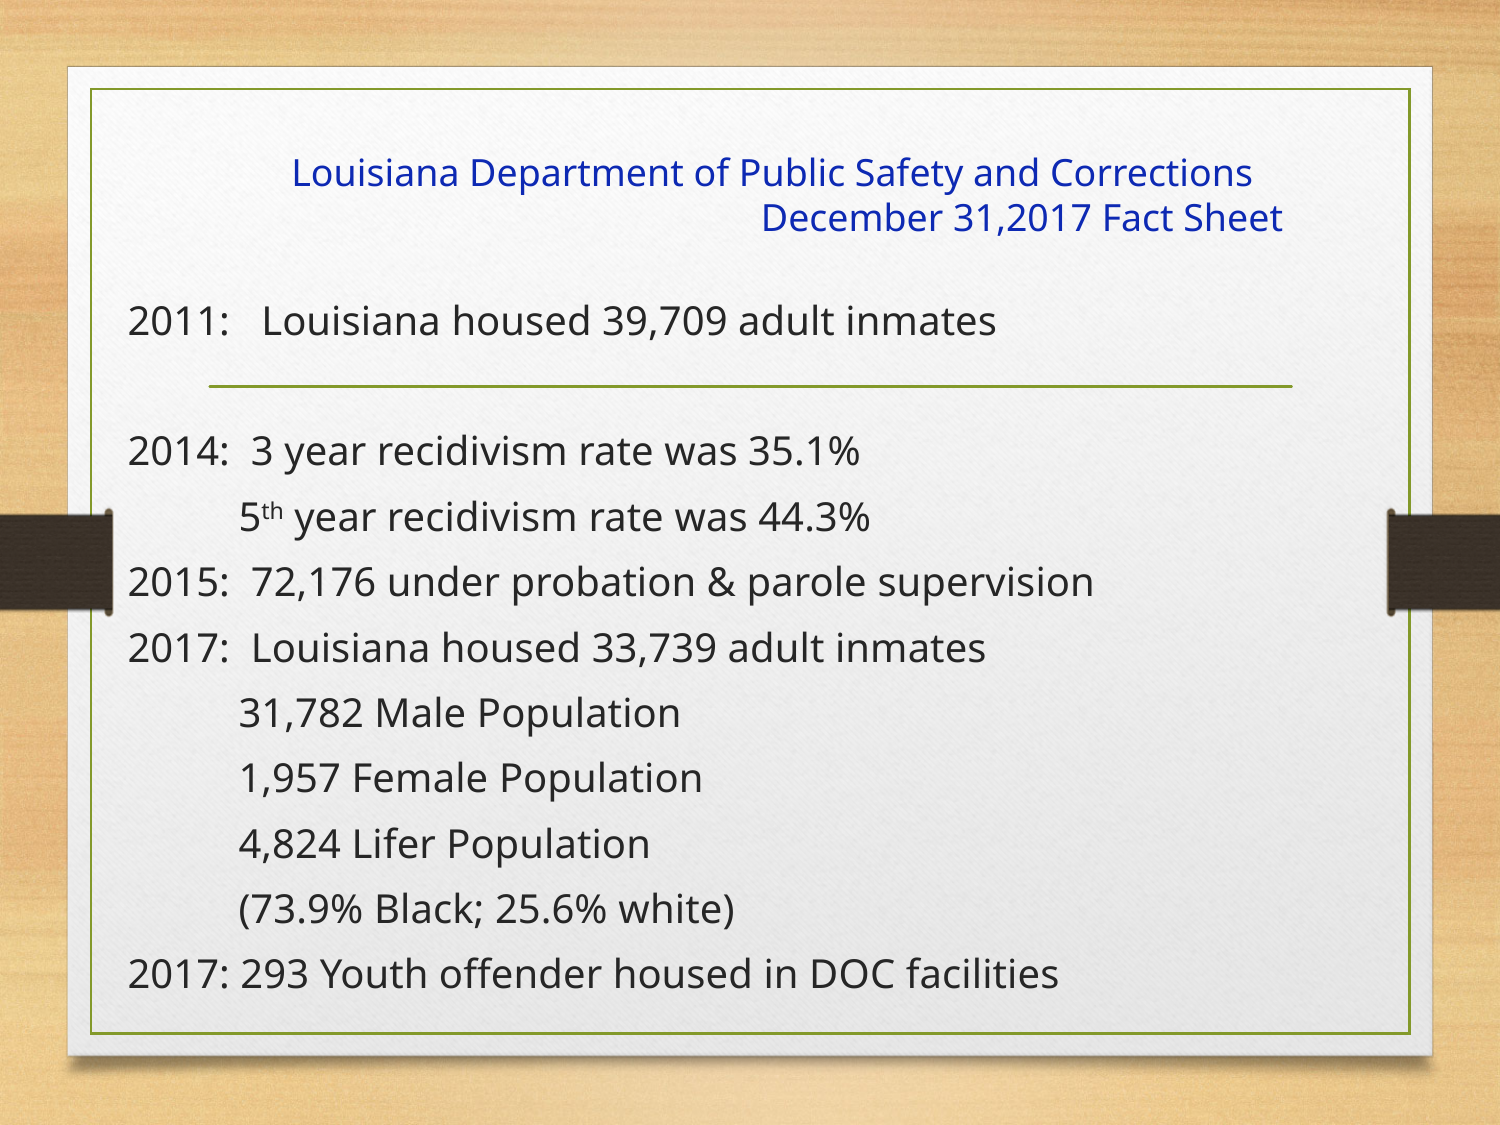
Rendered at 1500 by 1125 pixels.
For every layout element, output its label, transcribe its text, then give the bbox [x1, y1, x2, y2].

list 2011: Louisiana housed 39,709 adult inmates 2014: 3 year recidivism rate was 35.1% 5th year recidivism rate was 44.3% 2015: 72,176 under probation & parole supervision 2017: Louisiana housed 33,739 adult inmates 31,782 Male Population 1,957 Female Population 4,824 Lifer Population (73.9% Black; 25.6% white) 2017: 293 Youth offender housed in DOC facilities [112, 287, 1363, 1013]
picture [0, 0, 1500, 1125]
title Louisiana Department of Public Safety and Corrections December 31,2017 Fact Sheet [193, 150, 1309, 238]
